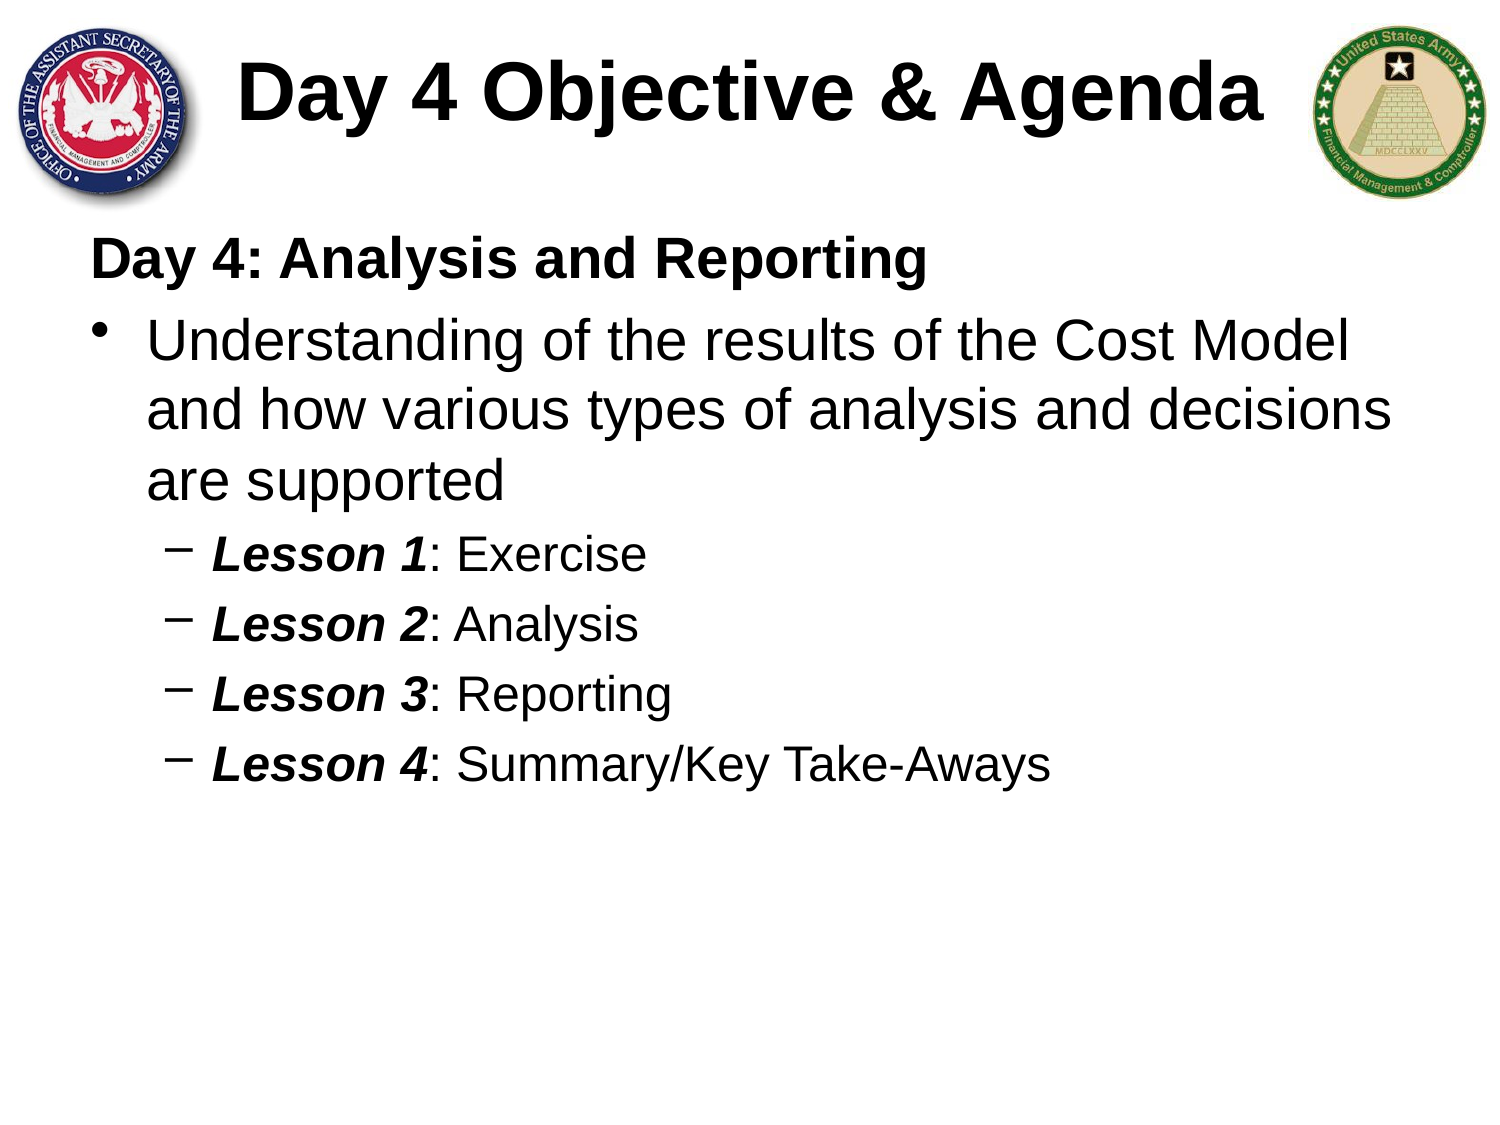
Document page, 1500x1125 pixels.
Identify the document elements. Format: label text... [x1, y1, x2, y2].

title Day 4 Objective & Agenda [200, 37, 1300, 150]
picture [8, 18, 213, 222]
picture [1308, 23, 1490, 202]
list Day 4: Analysis and Reporting Understanding of the results of the Cost Model and how various types of analysis and decisions are supported Lesson 1: Exercise Lesson 2: Analysis Lesson 3: Reporting Lesson 4: Summary/Key Take-Aways [75, 212, 1425, 1075]
